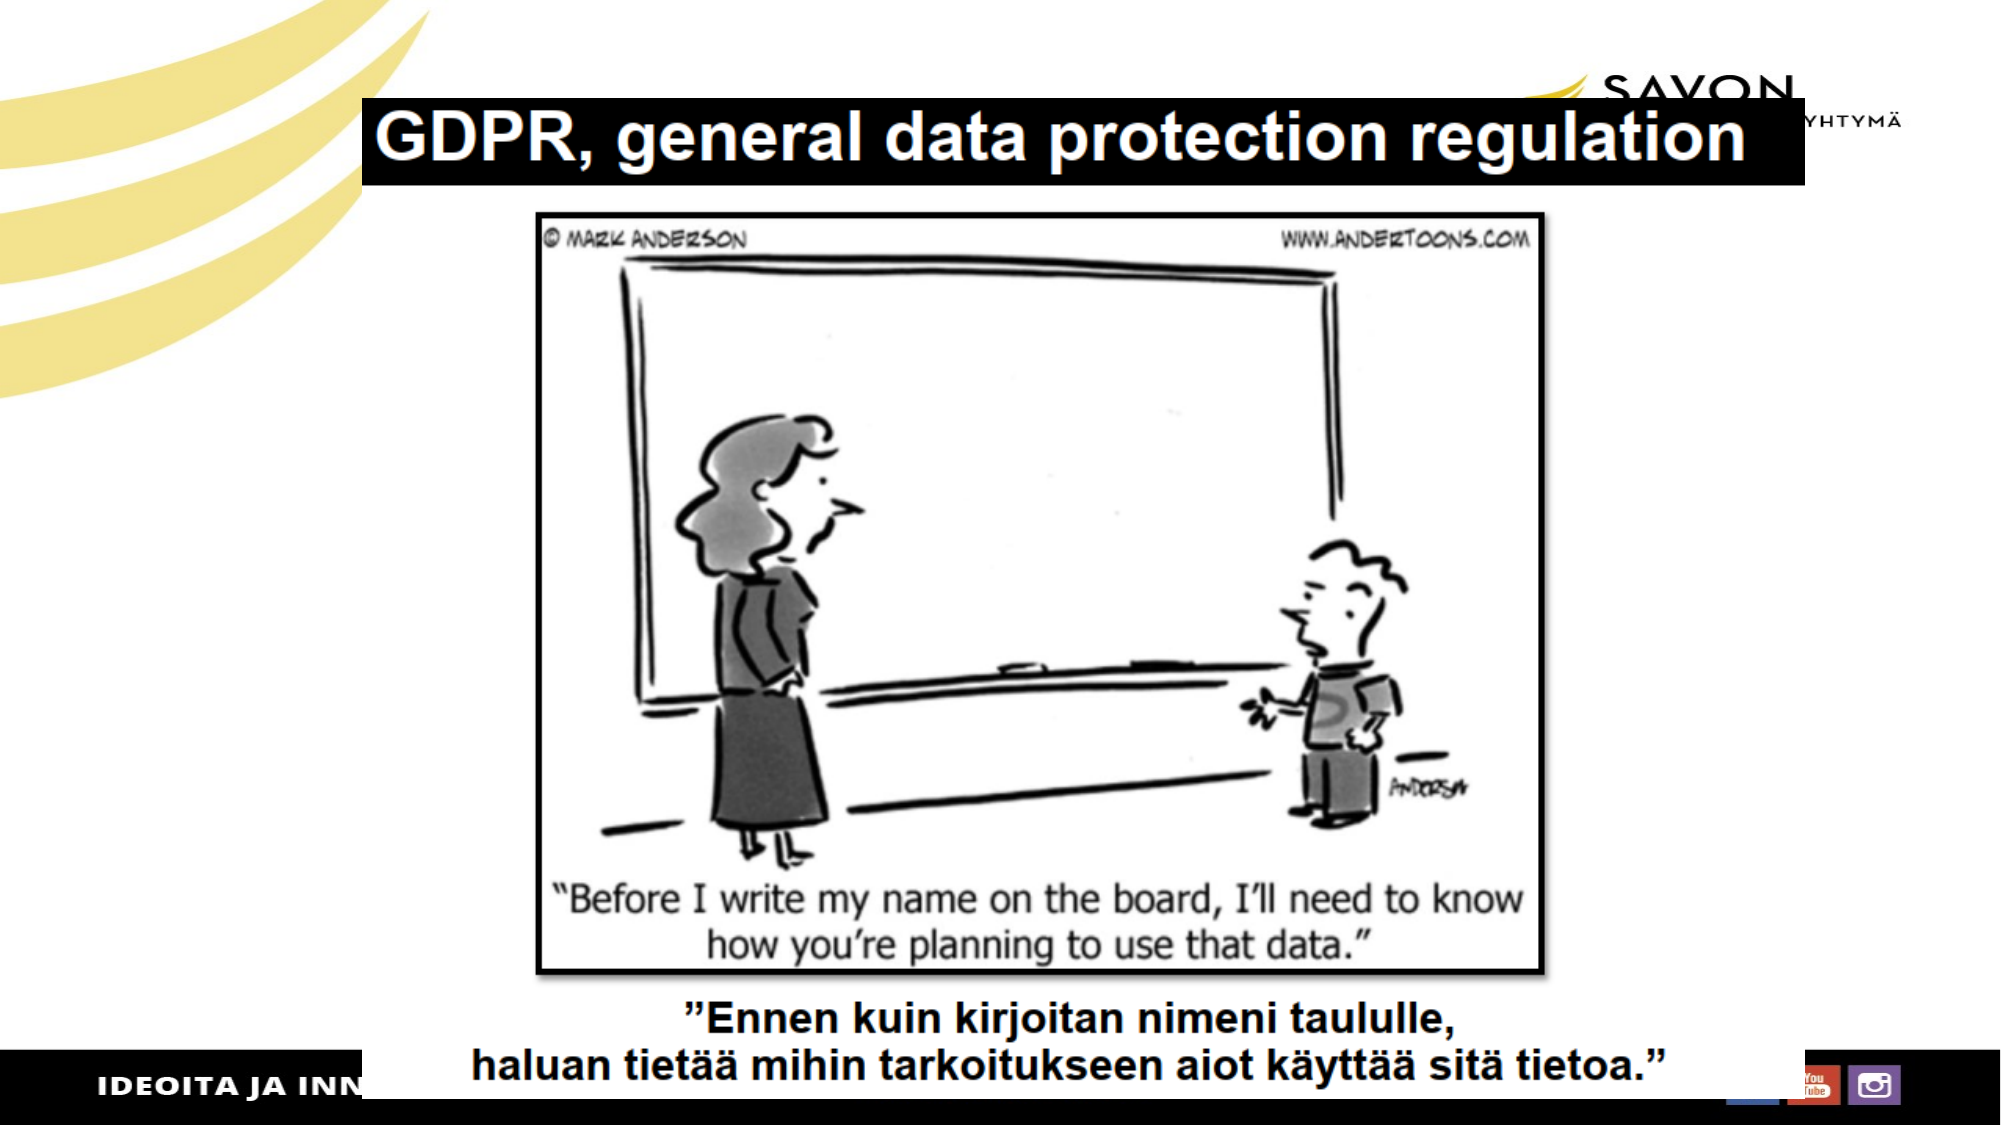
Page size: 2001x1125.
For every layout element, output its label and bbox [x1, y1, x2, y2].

list [362, 98, 1805, 1099]
picture [0, 0, 2001, 1125]
